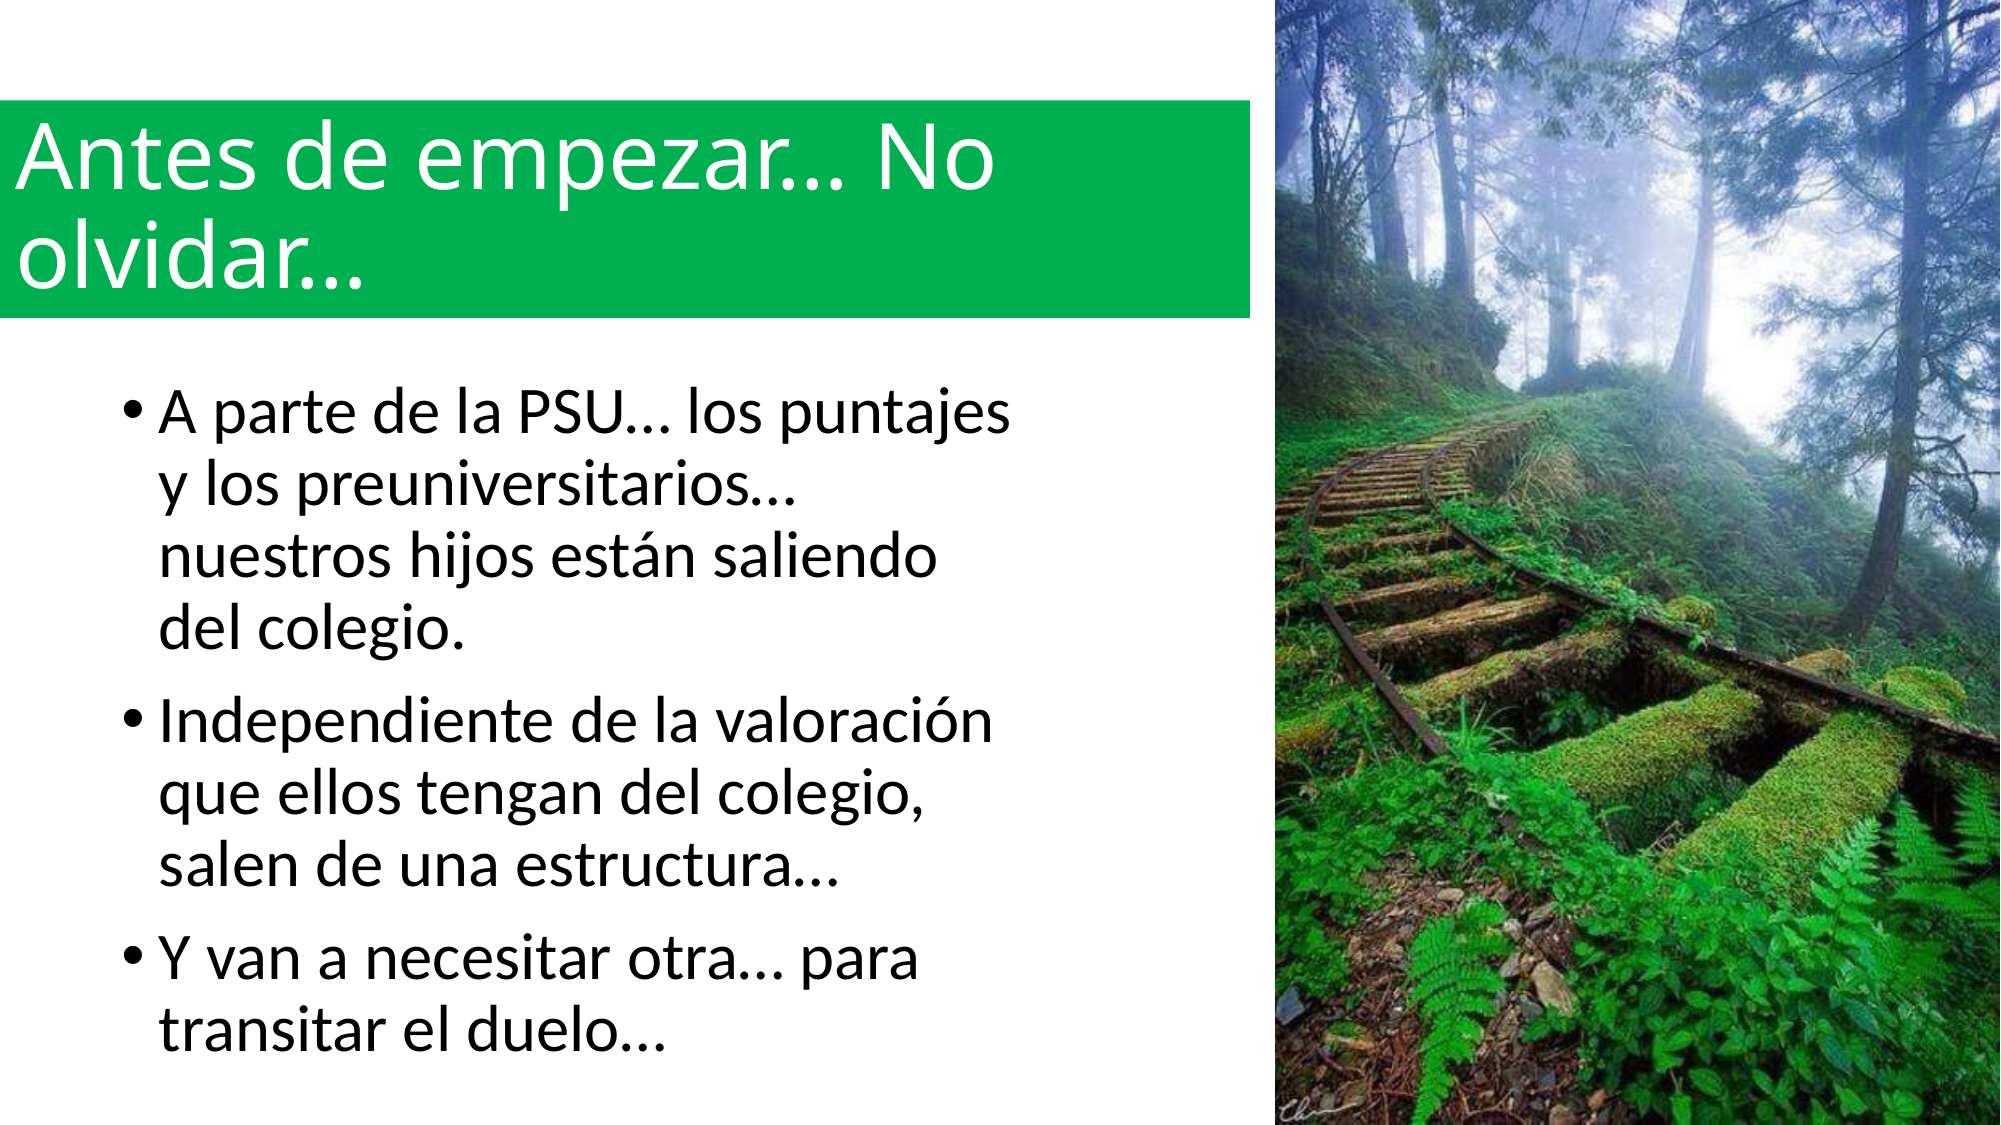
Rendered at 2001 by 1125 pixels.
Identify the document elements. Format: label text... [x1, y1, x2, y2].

list A parte de la PSU… los puntajes y los preuniversitarios… nuestros hijos están saliendo del colegio. Independiente de la valoración que ellos tengan del colegio, salen de una estructura… Y van a necesitar otra… para transitar el duelo… [106, 368, 1037, 1083]
title Antes de empezar… No olvidar… [0, 100, 1250, 318]
picture [1275, 0, 2000, 1125]
